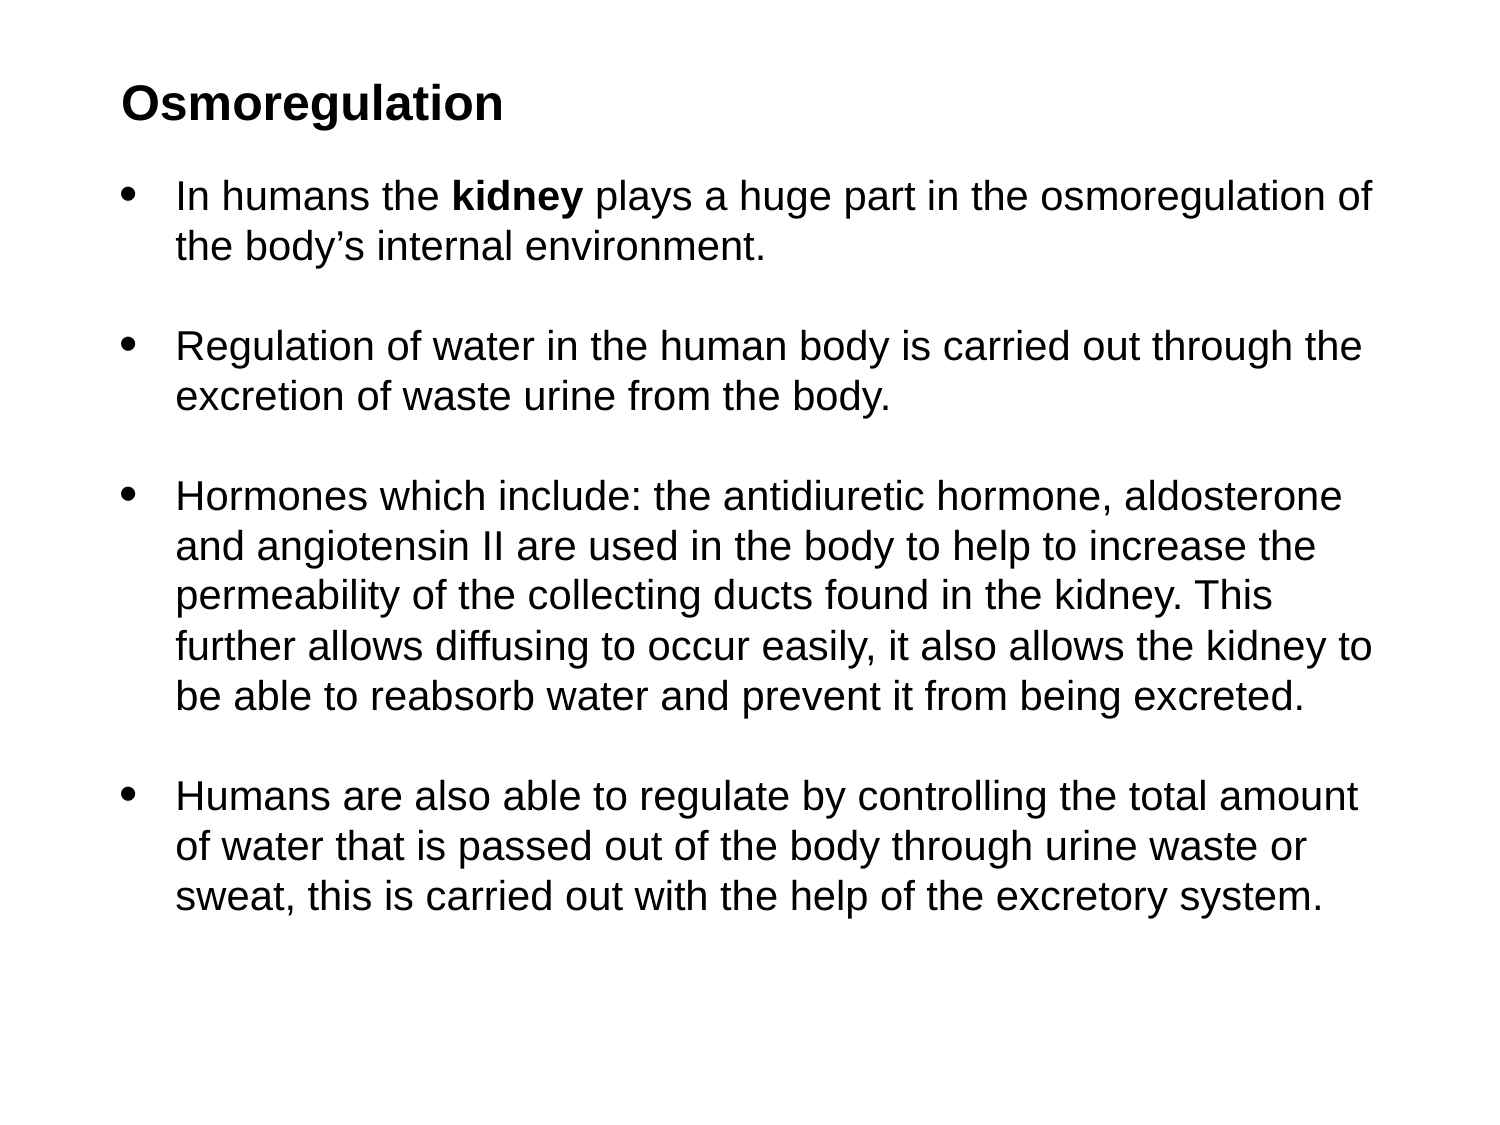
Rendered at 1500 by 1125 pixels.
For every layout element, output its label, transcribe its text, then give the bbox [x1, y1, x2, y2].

text_box In humans the kidney plays a huge part in the osmoregulation of the body’s internal environment. Regulation of water in the human body is carried out through the excretion of waste urine from the body. Hormones which include: the antidiuretic hormone, aldosterone and angiotensin II are used in the body to help to increase the permeability of the collecting ducts found in the kidney. This further allows diffusing to occur easily, it also allows the kidney to be able to reabsorb water and prevent it from being excreted. Humans are also able to regulate by controlling the total amount of water that is passed out of the body through urine waste or sweat, this is carried out with the help of the excretory system. [104, 160, 1416, 926]
text_box Osmoregulation [106, 63, 520, 138]
